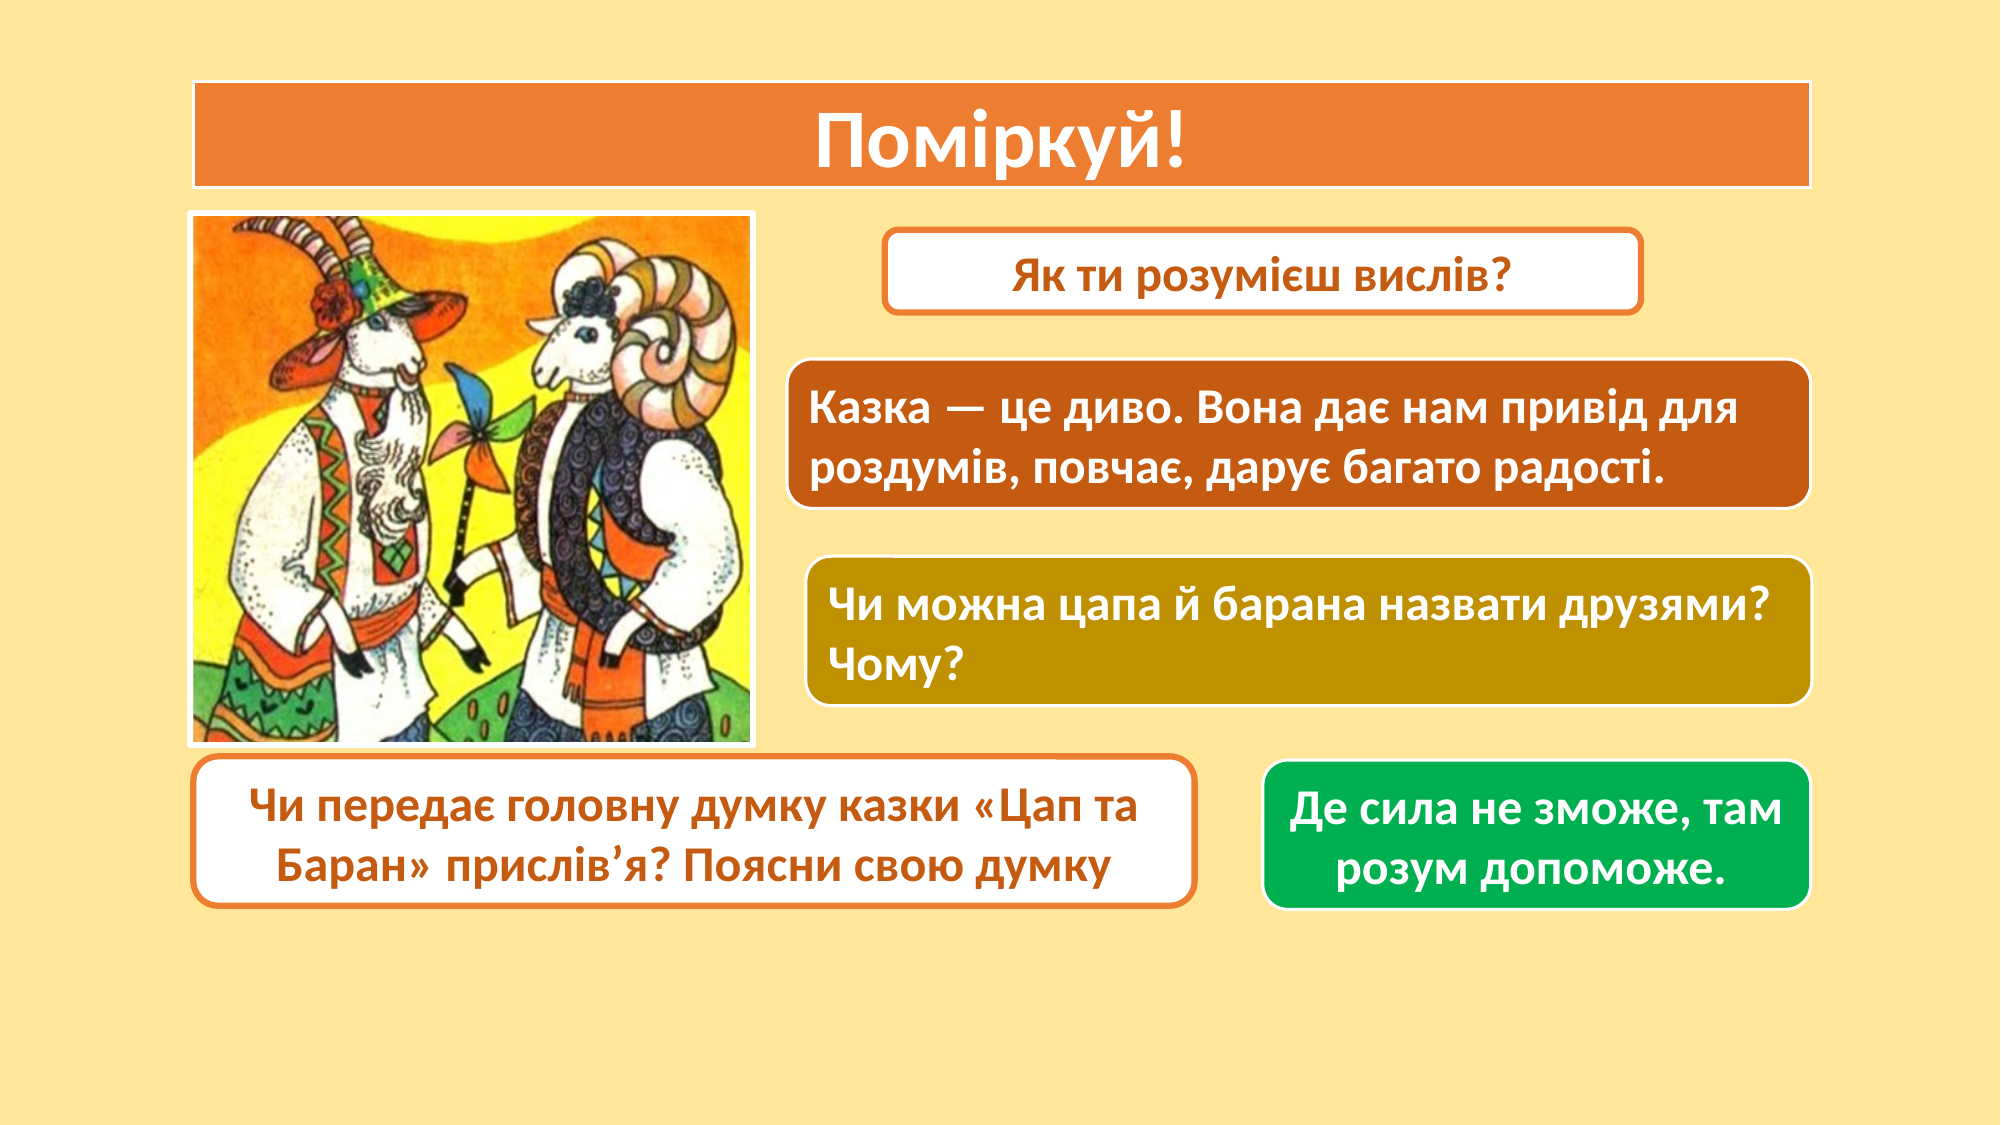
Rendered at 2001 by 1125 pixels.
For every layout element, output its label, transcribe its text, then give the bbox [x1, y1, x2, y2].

text_box Чи можна цапа й барана назвати друзями? Чому? [804, 554, 1814, 708]
text_box Чи передає головну думку казки «Цап та Баран» прислів’я? Поясни свою думку [192, 755, 1196, 907]
text_box Казка — це диво. Вона дає нам привід для роздумів, повчає, дарує багато радості. [785, 357, 1813, 510]
picture [193, 216, 750, 743]
text_box Як ти розумієш вислів? [883, 228, 1643, 314]
text_box Де сила не зможе, там розум допоможе. [1261, 758, 1813, 911]
text_box Поміркуй! [192, 80, 1812, 189]
